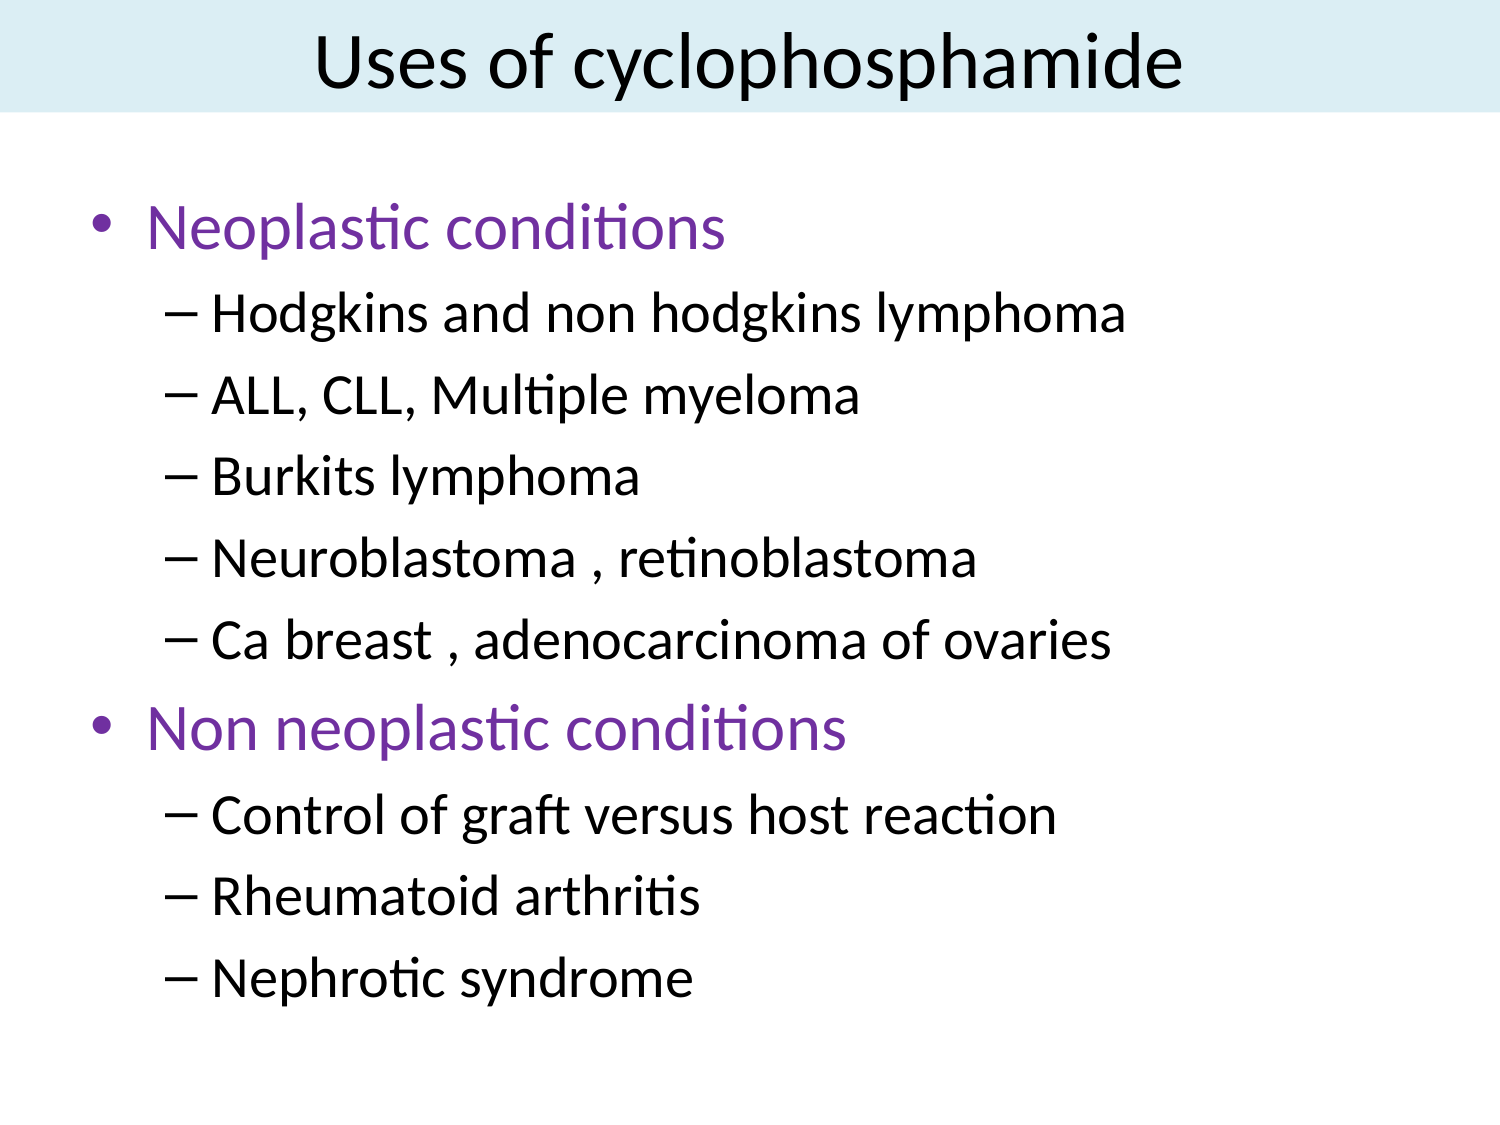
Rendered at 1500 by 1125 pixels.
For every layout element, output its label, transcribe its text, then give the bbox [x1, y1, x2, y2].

list Neoplastic conditions Hodgkins and non hodgkins lymphoma ALL, CLL, Multiple myeloma Burkits lymphoma Neuroblastoma , retinoblastoma Ca breast , adenocarcinoma of ovaries Non neoplastic conditions Control of graft versus host reaction Rheumatoid arthritis Nephrotic syndrome [75, 174, 1425, 1088]
title Uses of cyclophosphamide [0, 0, 1500, 113]
